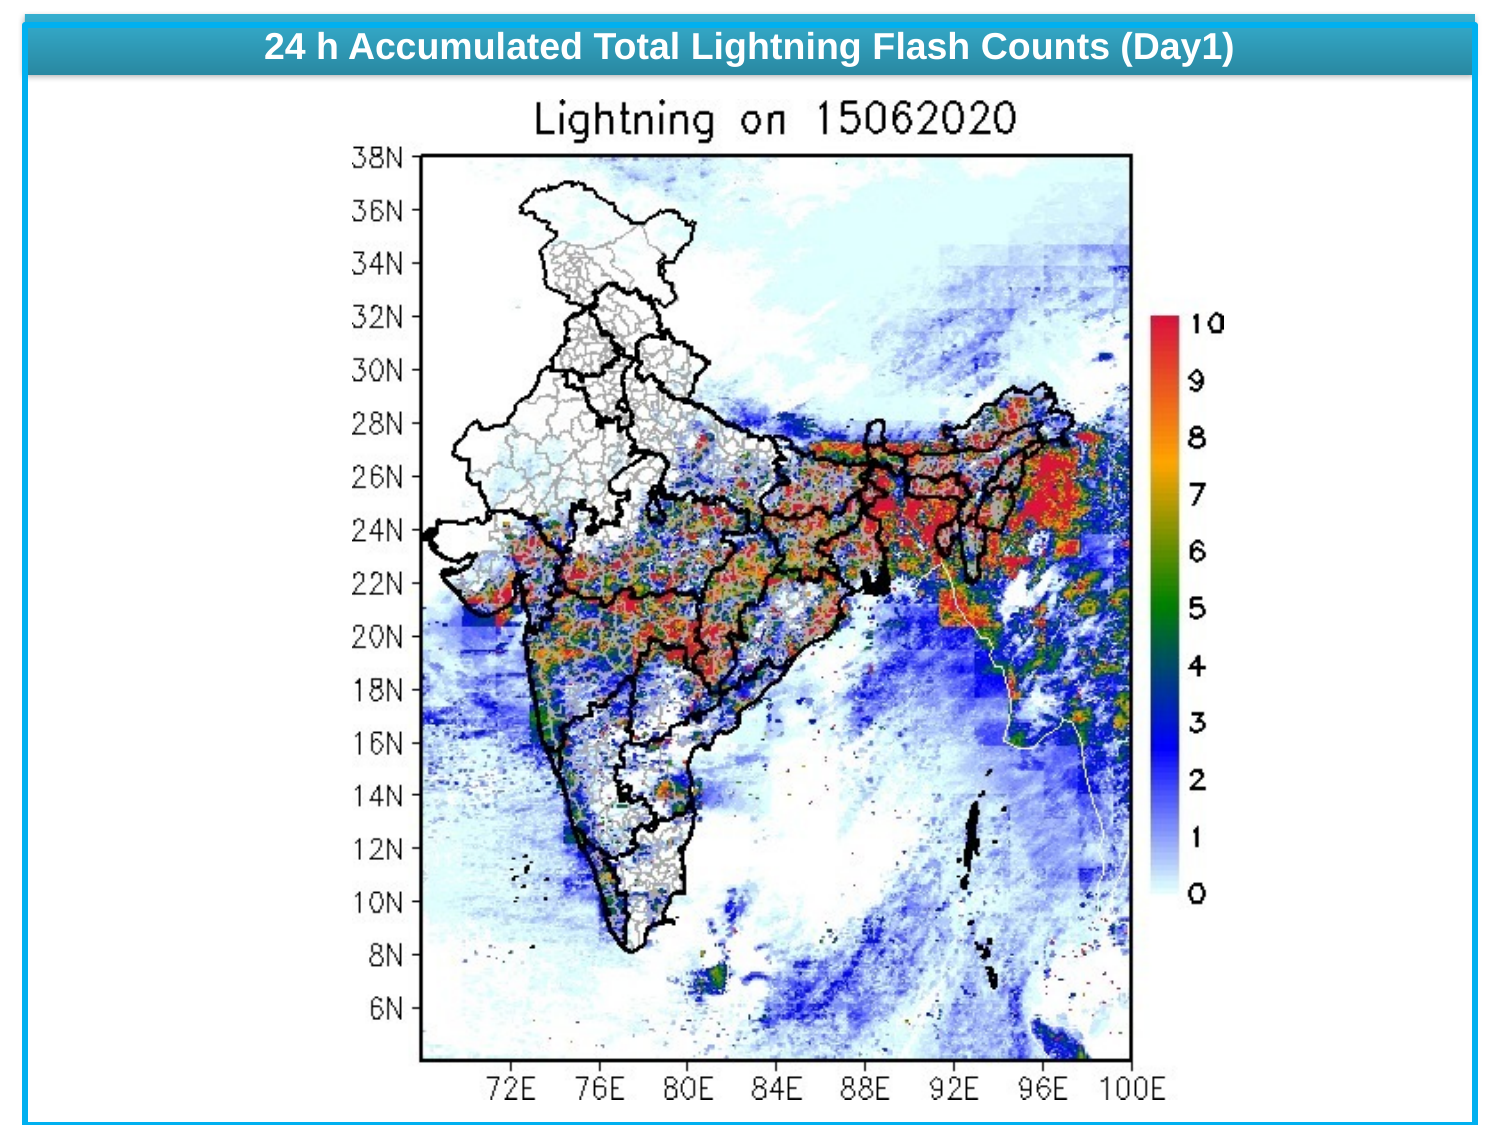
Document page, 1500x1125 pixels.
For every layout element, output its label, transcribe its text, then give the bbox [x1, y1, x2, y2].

picture [352, 99, 1224, 1101]
text_box [23, 23, 1477, 1125]
text_box 24 h Accumulated Total Lightning Flash Counts (Day1) [24, 14, 1475, 23]
